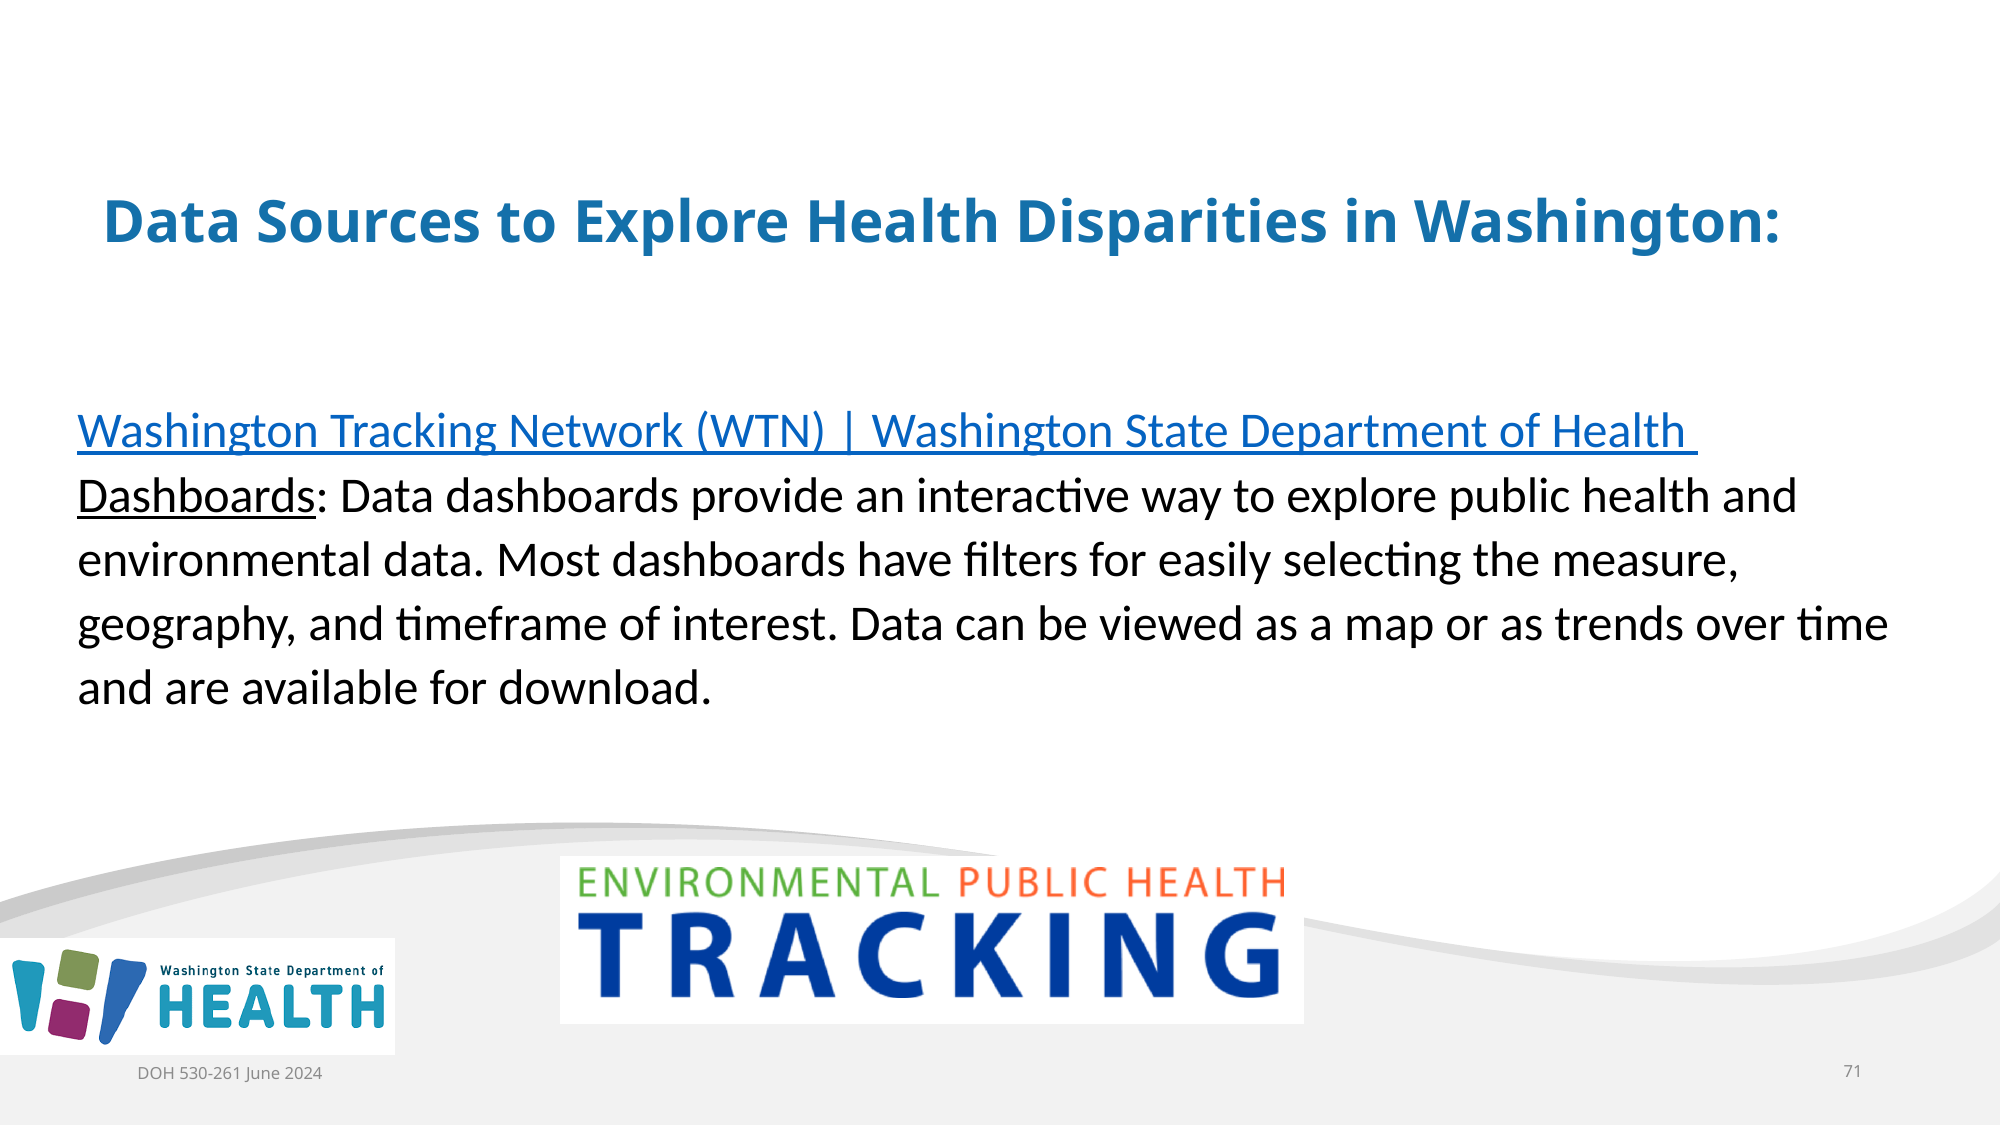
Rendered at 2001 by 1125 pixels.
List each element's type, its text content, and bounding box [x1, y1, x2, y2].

picture [560, 856, 1304, 1024]
title Washington Tracking Network (WTN) | Washington State Department of Health Dashboards: Data dashboards provide an interactive way to explore public health and environmental data. Most dashboards have filters for easily selecting the measure, geography, and timeframe of interest. Data can be viewed as a map or as trends over time and are available for download. [62, 386, 1938, 771]
text_box Data Sources to Explore Health Disparities in Washington: [72, 184, 1812, 255]
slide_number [137, 1062, 588, 1083]
slide_number 71 [1412, 1062, 1863, 1083]
picture [0, 938, 395, 1055]
